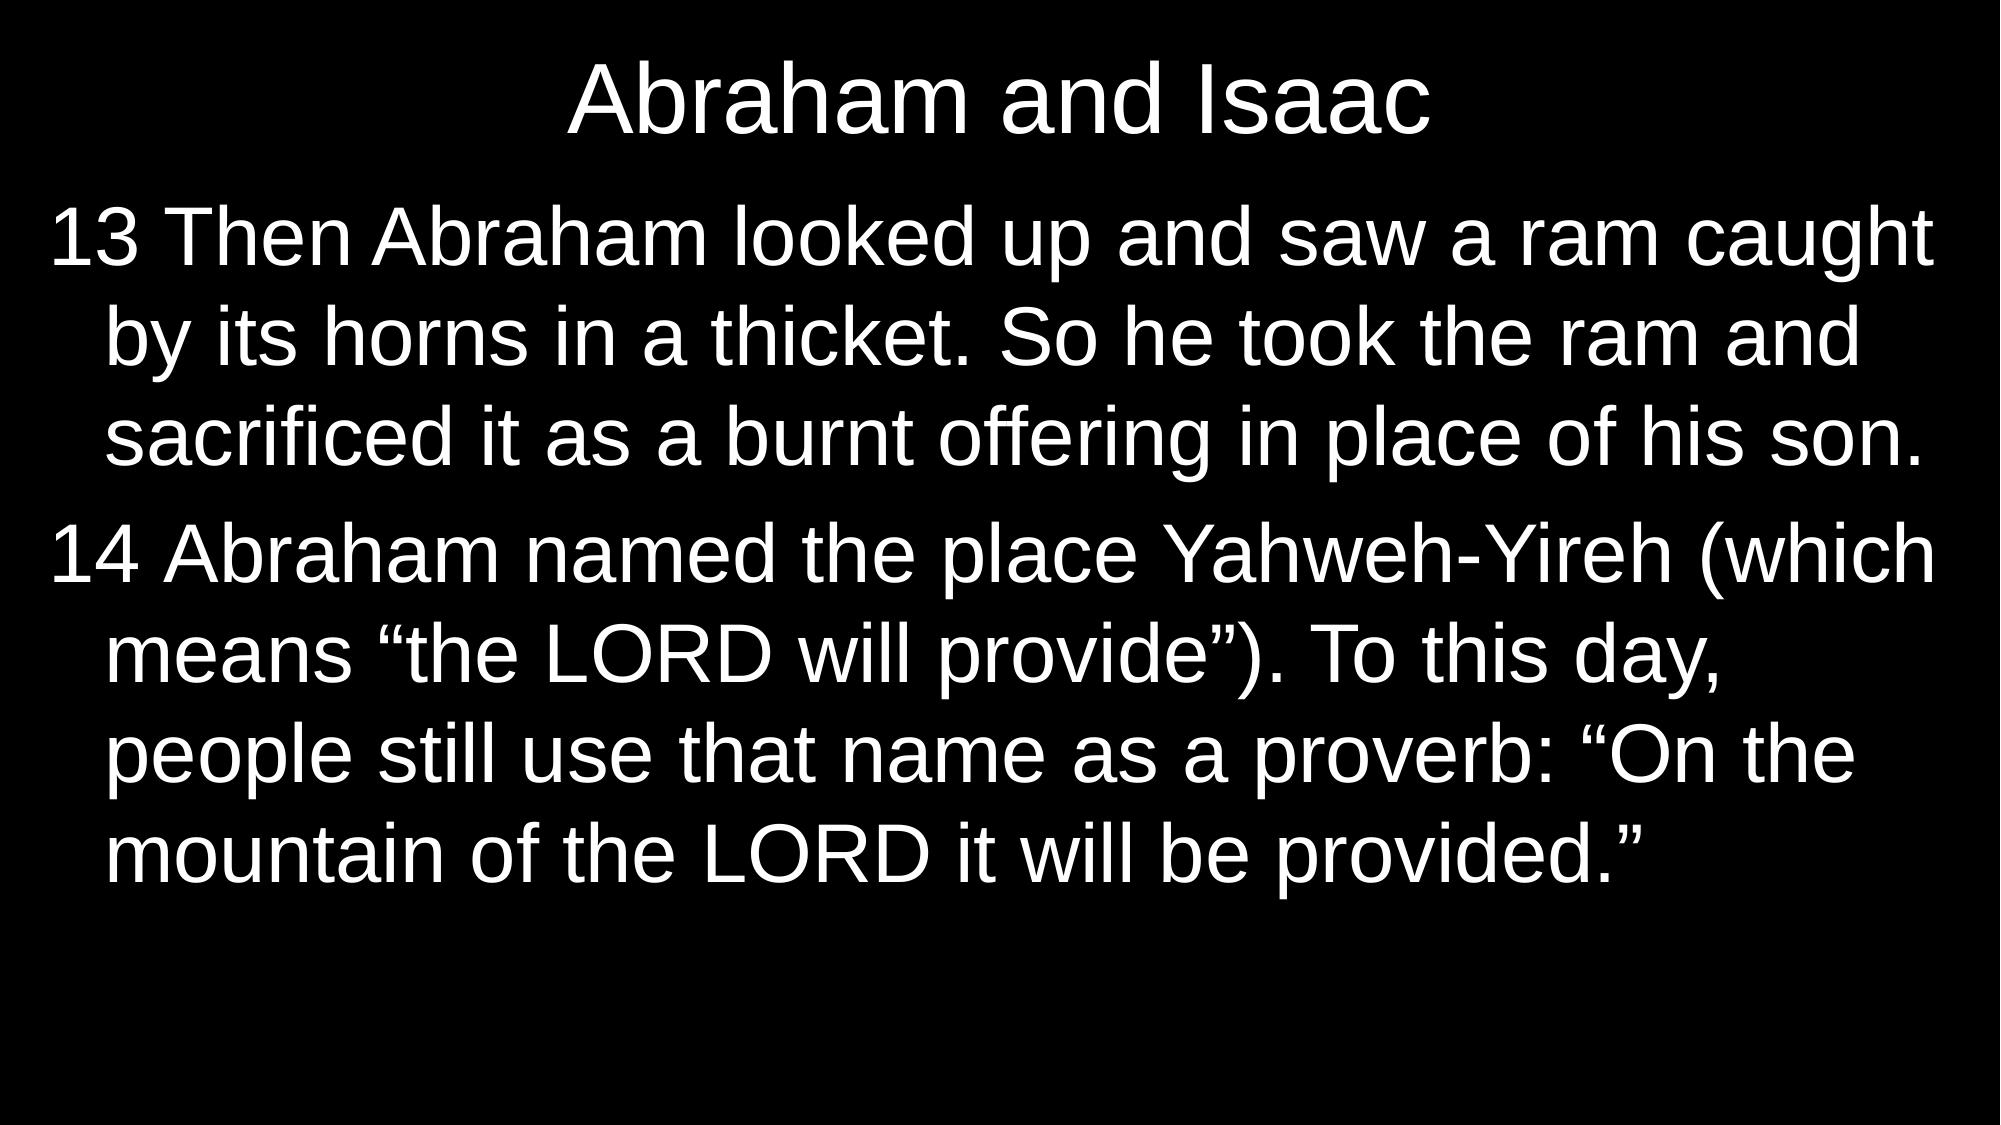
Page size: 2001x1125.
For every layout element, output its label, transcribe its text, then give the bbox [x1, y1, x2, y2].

title Abraham and Isaac [33, 24, 1967, 163]
list 13 Then Abraham looked up and saw a ram caught by its horns in a thicket. So he took the ram and sacrificed it as a burnt offering in place of his son. 14 Abraham named the place Yahweh-Yireh (which means “the LORD will provide”). To this day, people still use that name as a proverb: “On the mountain of the LORD it will be provided.” [33, 174, 1967, 1088]
